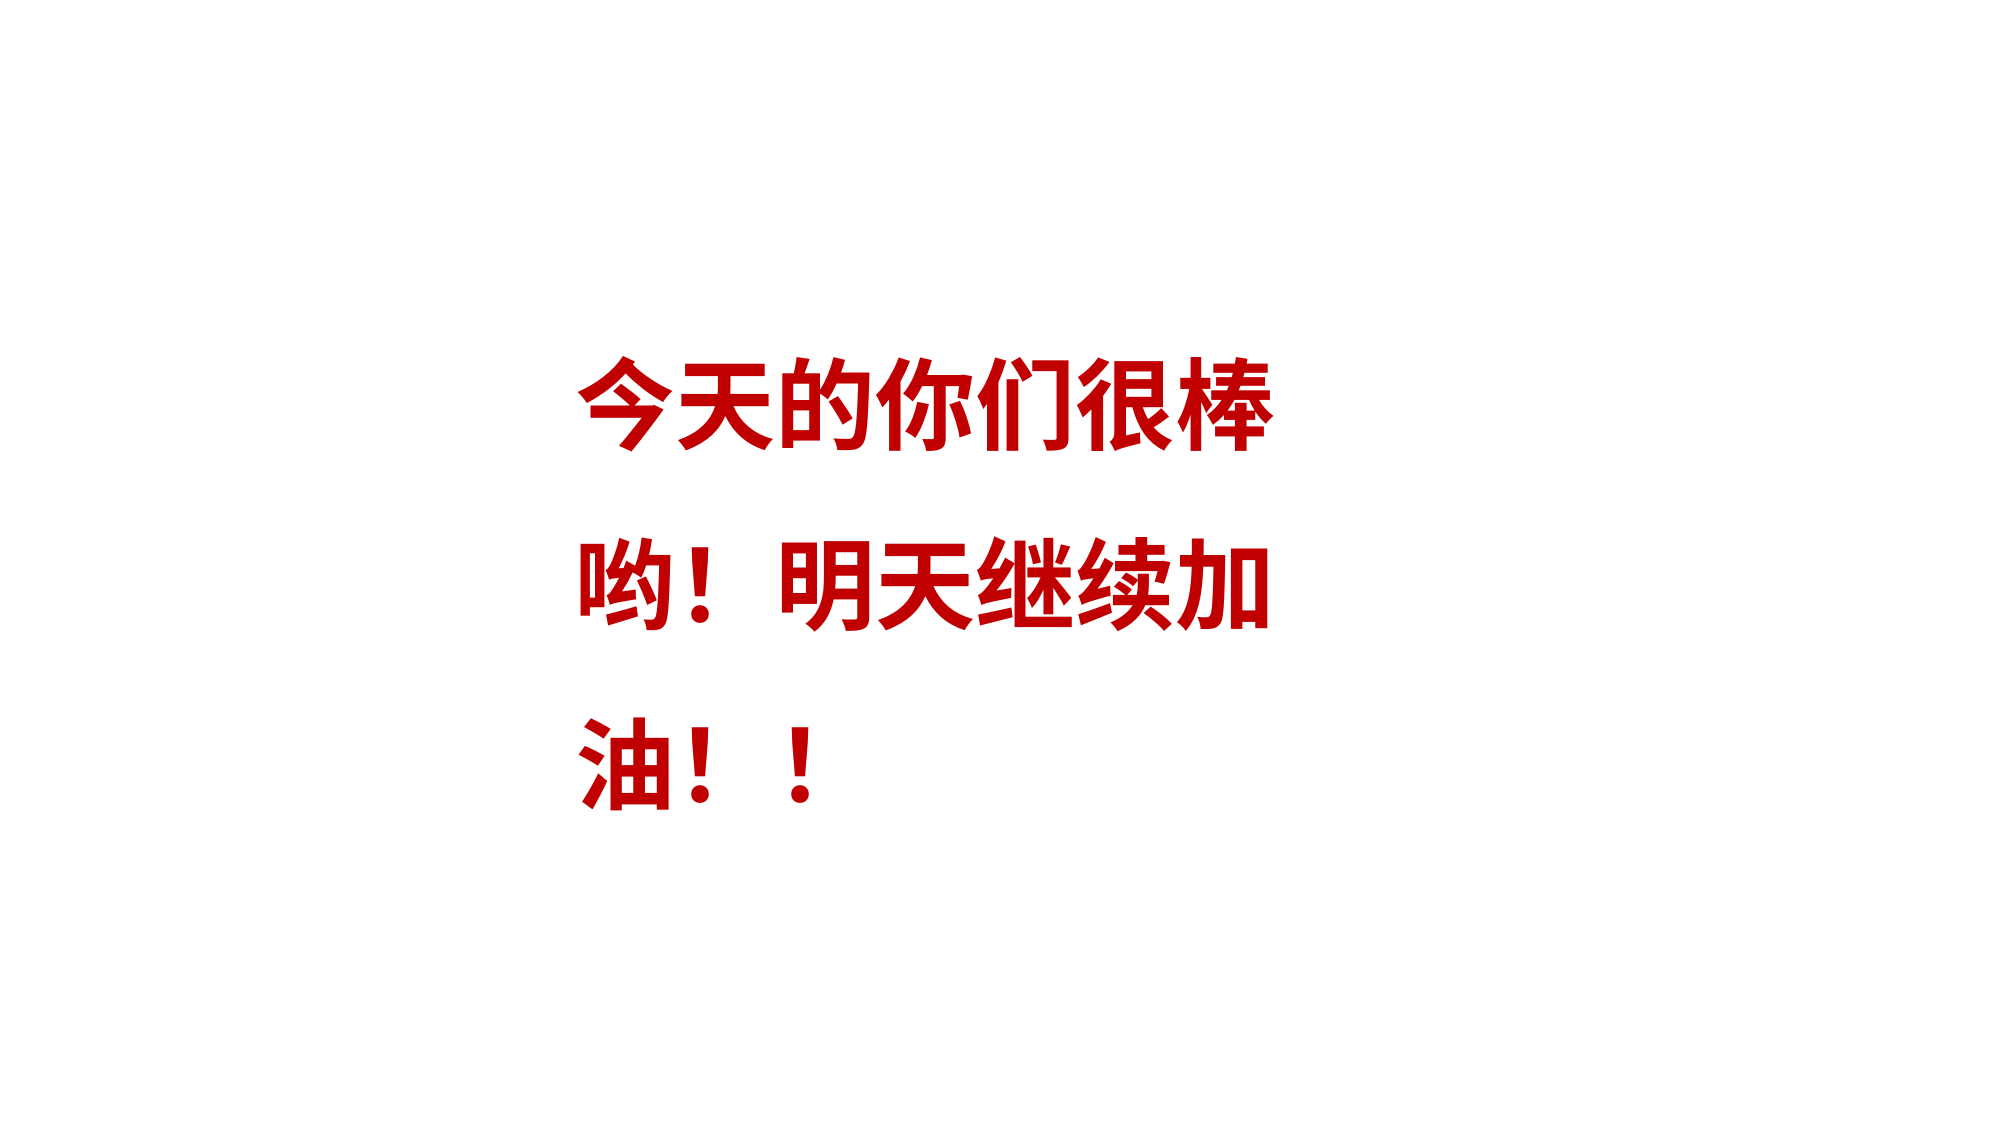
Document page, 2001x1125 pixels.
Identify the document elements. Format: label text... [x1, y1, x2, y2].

text_box 今天的你们很棒哟！明天继续加油！！ [560, 275, 1424, 830]
